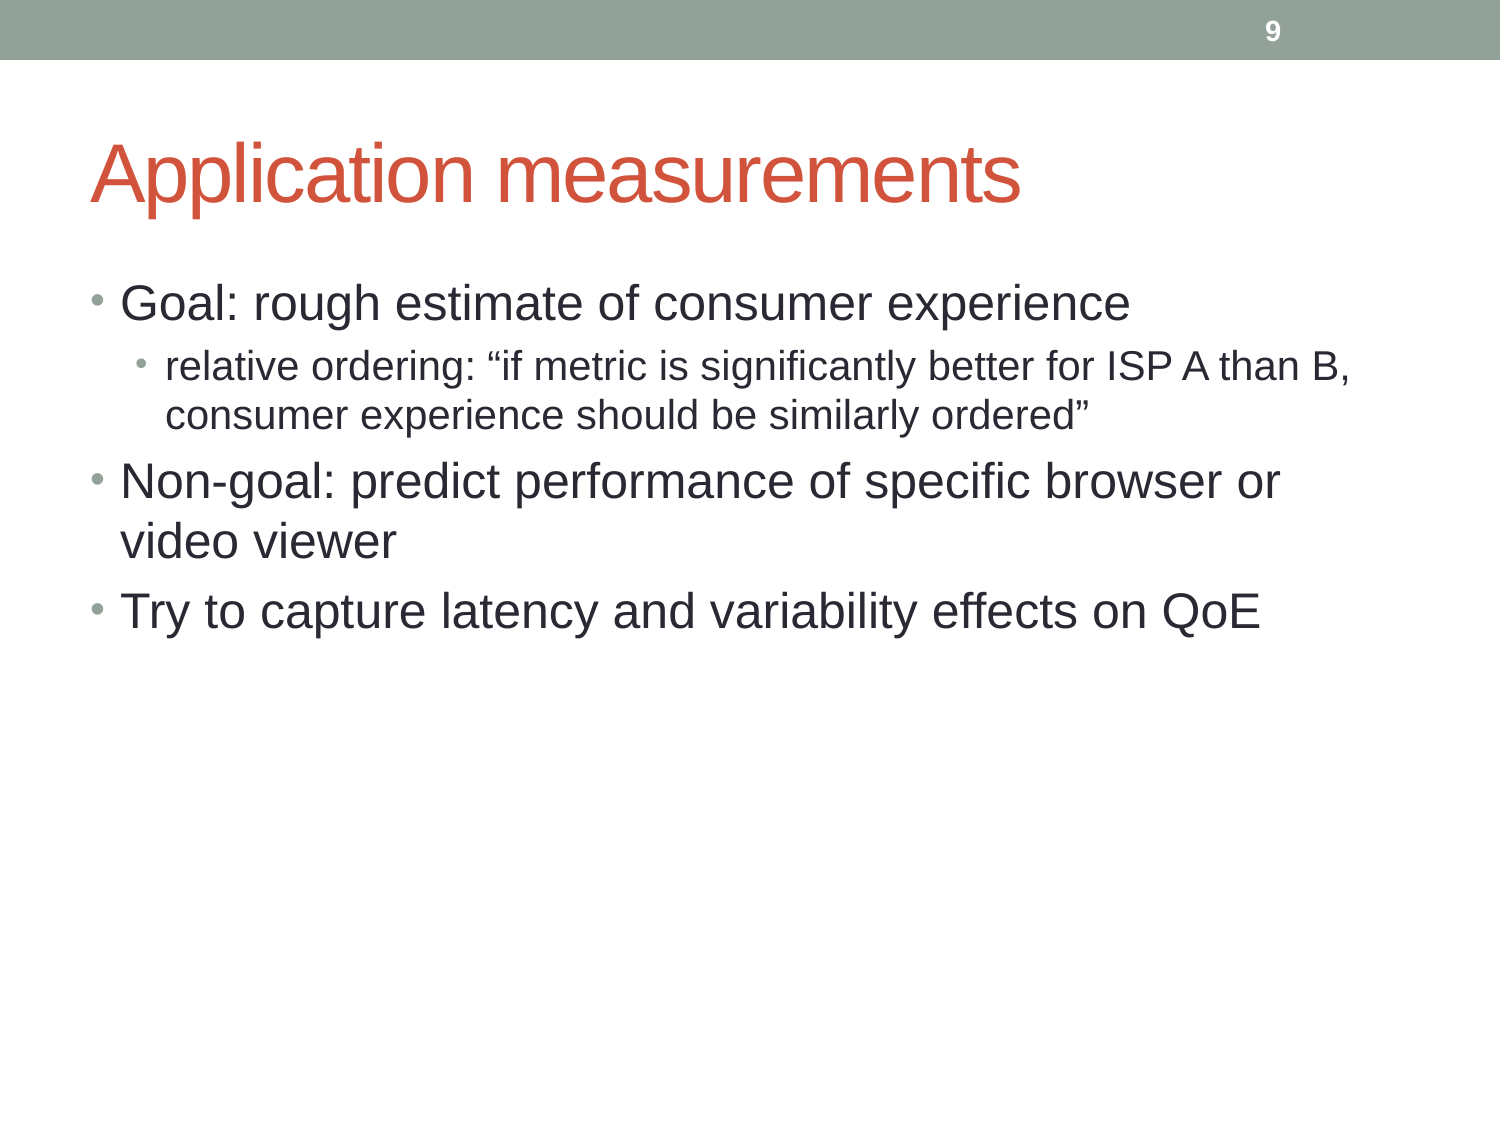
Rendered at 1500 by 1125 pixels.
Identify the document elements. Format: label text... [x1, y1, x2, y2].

title Application measurements [75, 87, 1425, 250]
list Goal: rough estimate of consumer experience relative ordering: “if metric is significantly better for ISP A than B, consumer experience should be similarly ordered” Non-goal: predict performance of specific browser or video viewer Try to capture latency and variability effects on QoE [75, 262, 1425, 1063]
slide_number 9 [1250, 3, 1425, 57]
